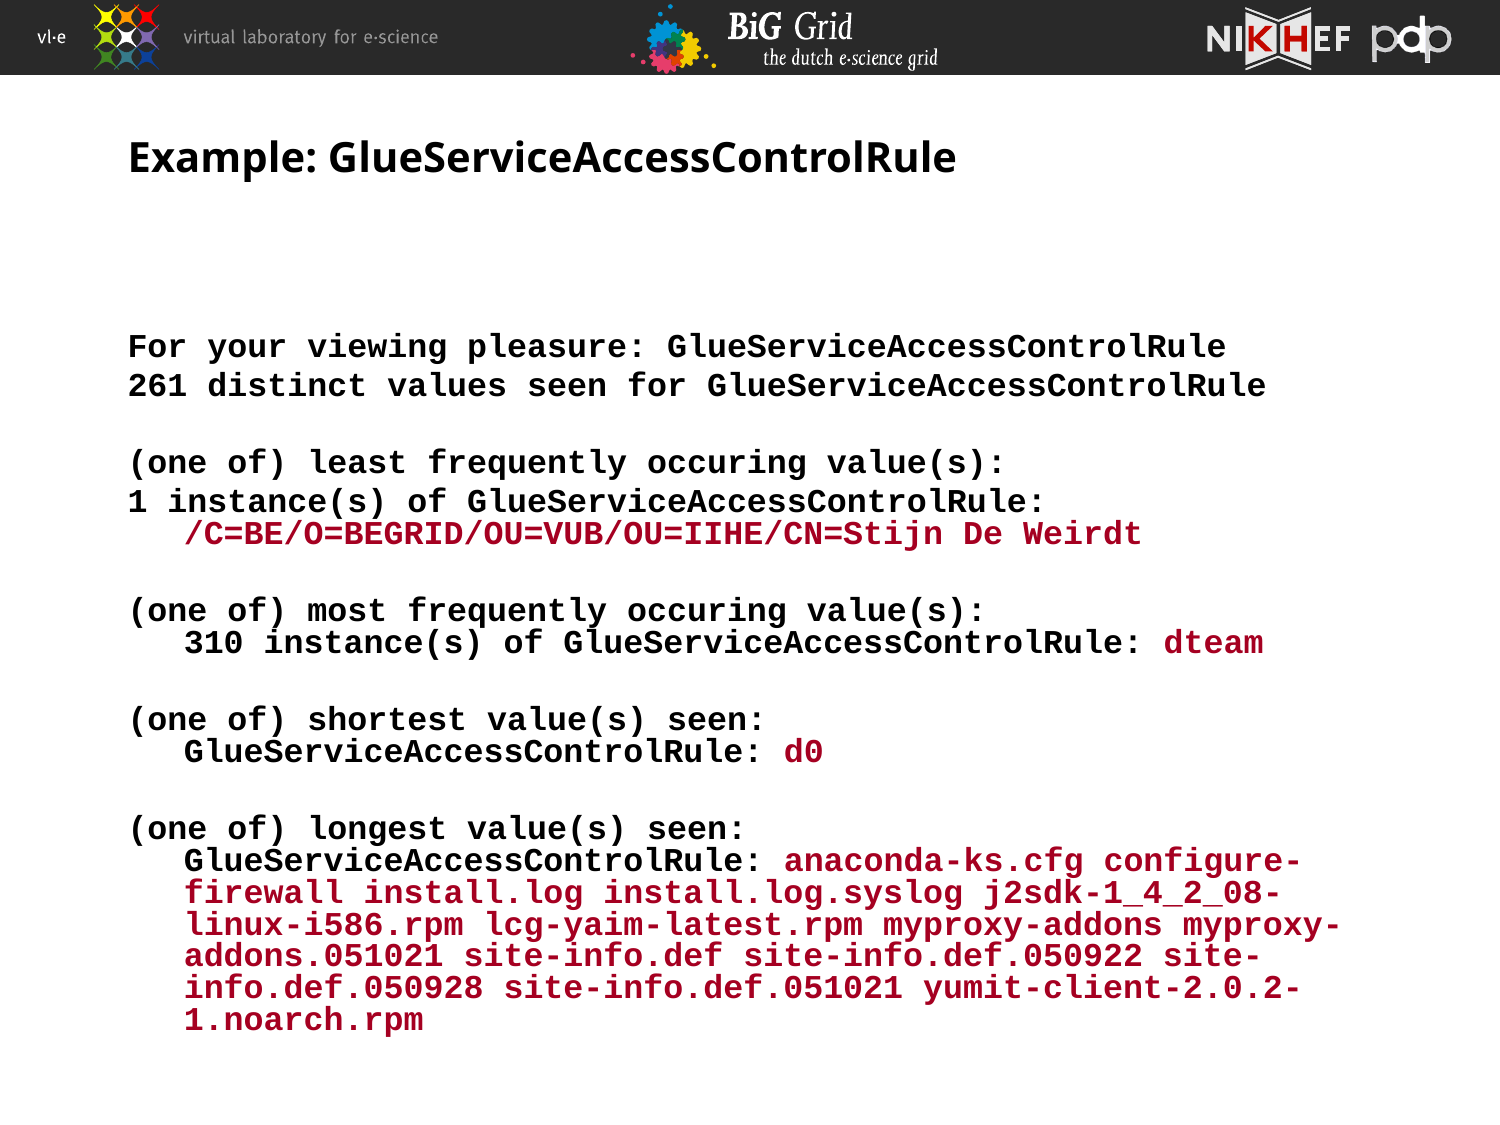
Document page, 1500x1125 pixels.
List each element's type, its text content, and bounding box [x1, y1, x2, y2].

picture [1370, 14, 1453, 63]
title Example: GlueServiceAccessControlRule [112, 99, 1388, 212]
list For your viewing pleasure: GlueServiceAccessControlRule 261 distinct values seen for GlueServiceAccessControlRule (one of) least frequently occuring value(s): 1 instance(s) of GlueServiceAccessControlRule: /C=BE/O=BEGRID/OU=VUB/OU=IIHE/CN=Stijn De Weirdt (one of) most frequently occuring value(s): 310 instance(s) of GlueServiceAccessControlRule: dteam (one of) shortest value(s) seen: GlueServiceAccessControlRule: d0 (one of) longest value(s) seen: GlueServiceAccessControlRule: anaconda-ks.cfg configure-firewall install.log install.log.syslog j2sdk-1_4_2_08-linux-i586.rpm lcg-yaim-latest.rpm myproxy-addons myproxy-addons.051021 site-info.def site-info.def.050922 site-info.def.050928 site-info.def.051021 yumit-client-2.0.2-1.noarch.rpm [112, 324, 1388, 1001]
